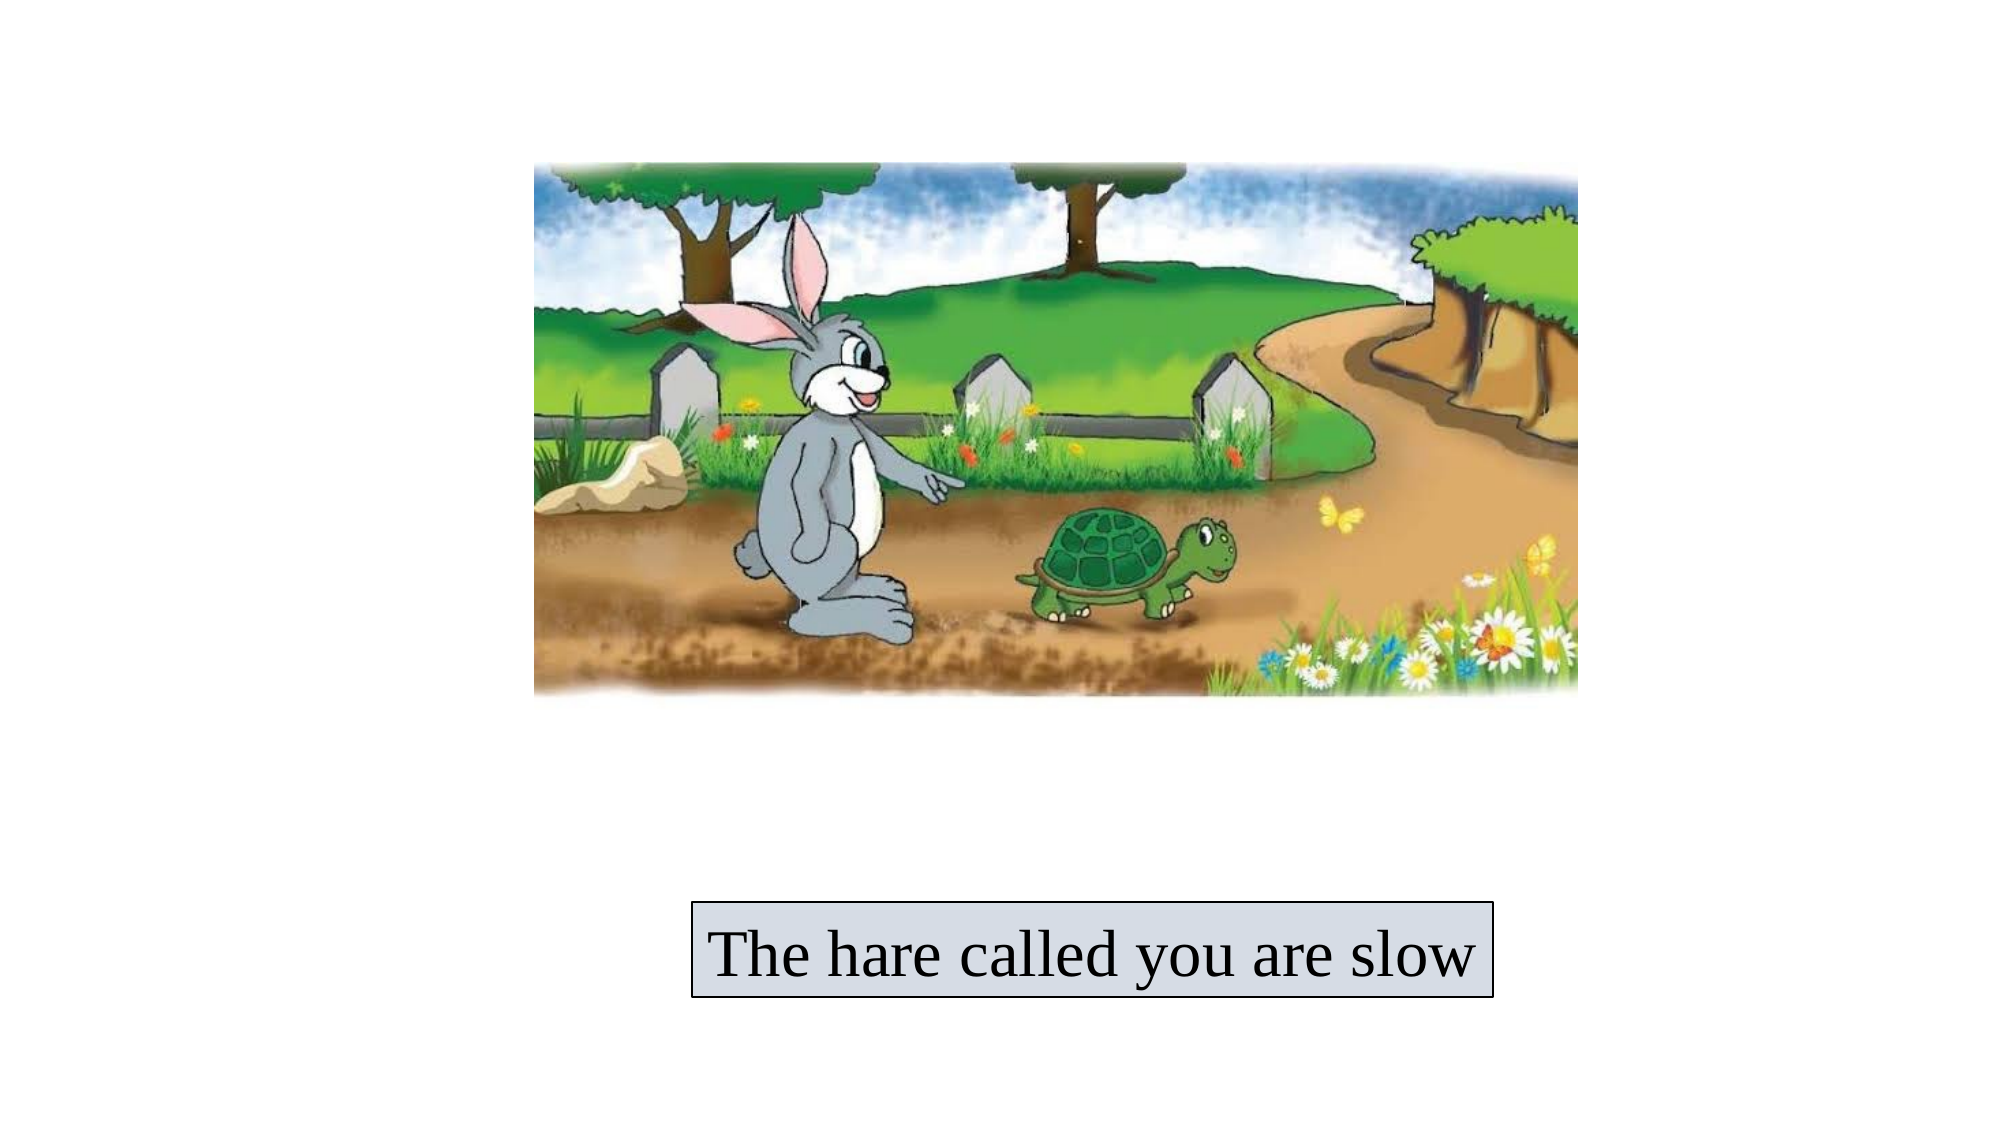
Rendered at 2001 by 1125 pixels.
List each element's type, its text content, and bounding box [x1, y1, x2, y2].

text_box The hare called you are slow [692, 902, 1494, 997]
picture [534, 162, 1578, 710]
